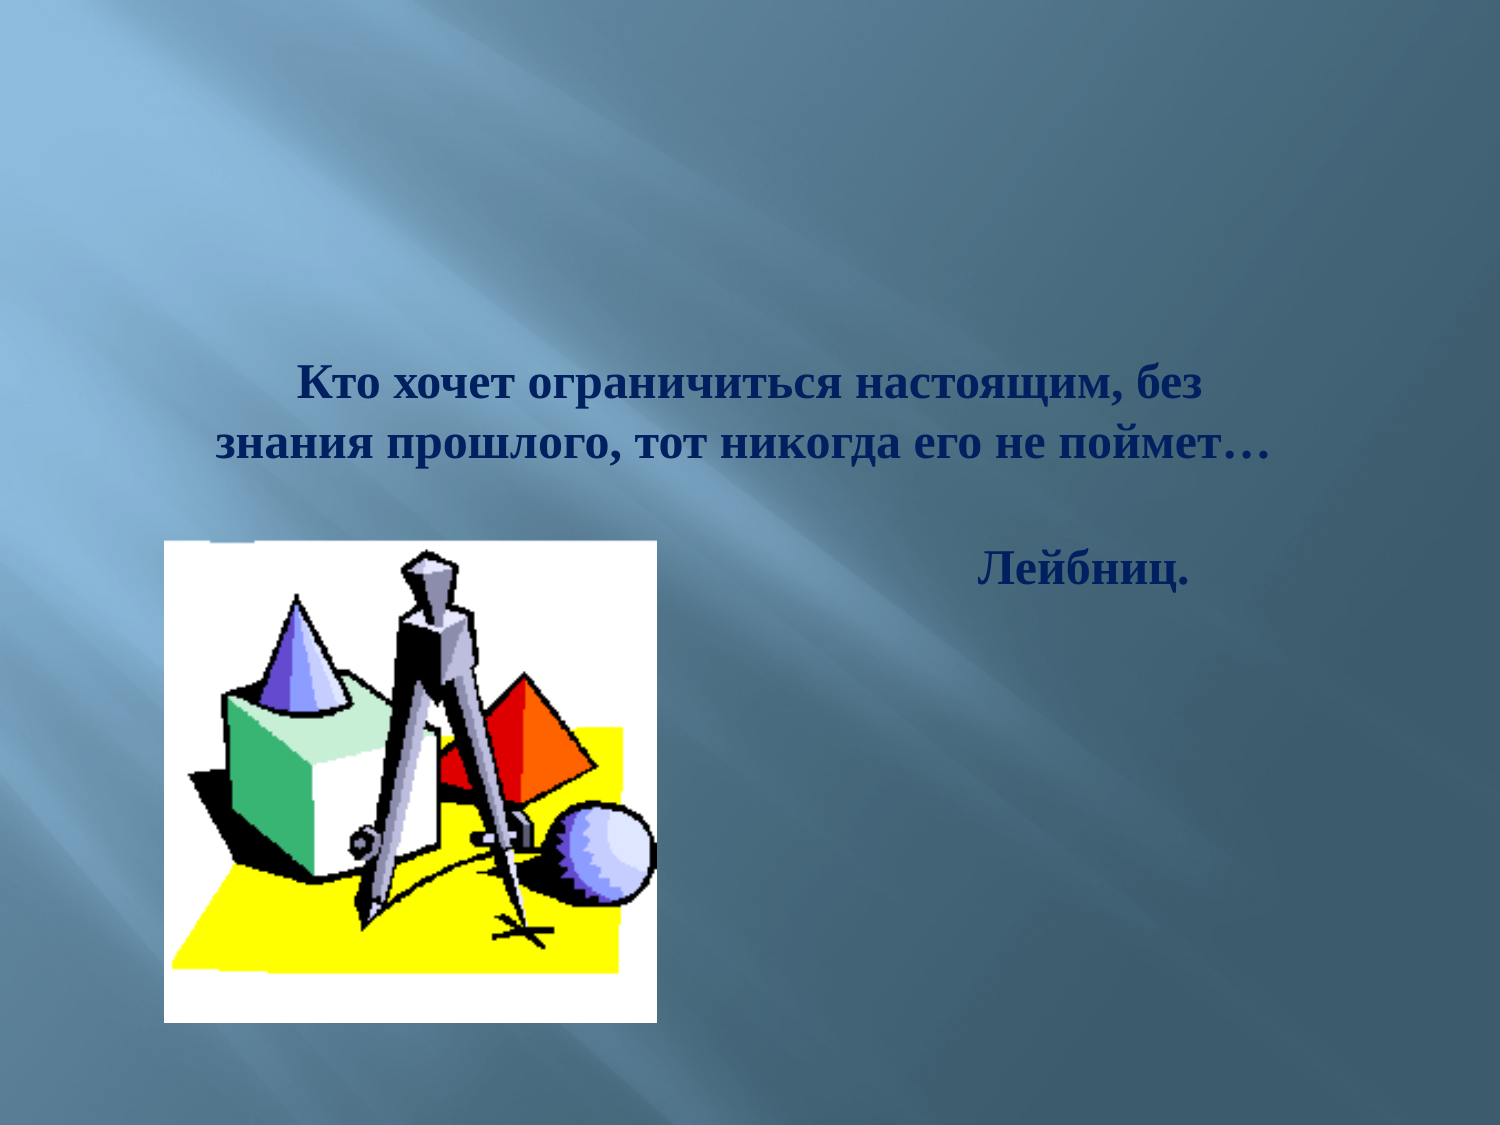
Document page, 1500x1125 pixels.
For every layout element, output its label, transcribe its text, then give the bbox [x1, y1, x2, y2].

text_box Лейбниц. [949, 527, 1233, 603]
text_box Кто хочет ограничиться настоящим, без знания прошлого, тот никогда его не поймет… [0, 340, 1500, 476]
picture [163, 468, 657, 1024]
